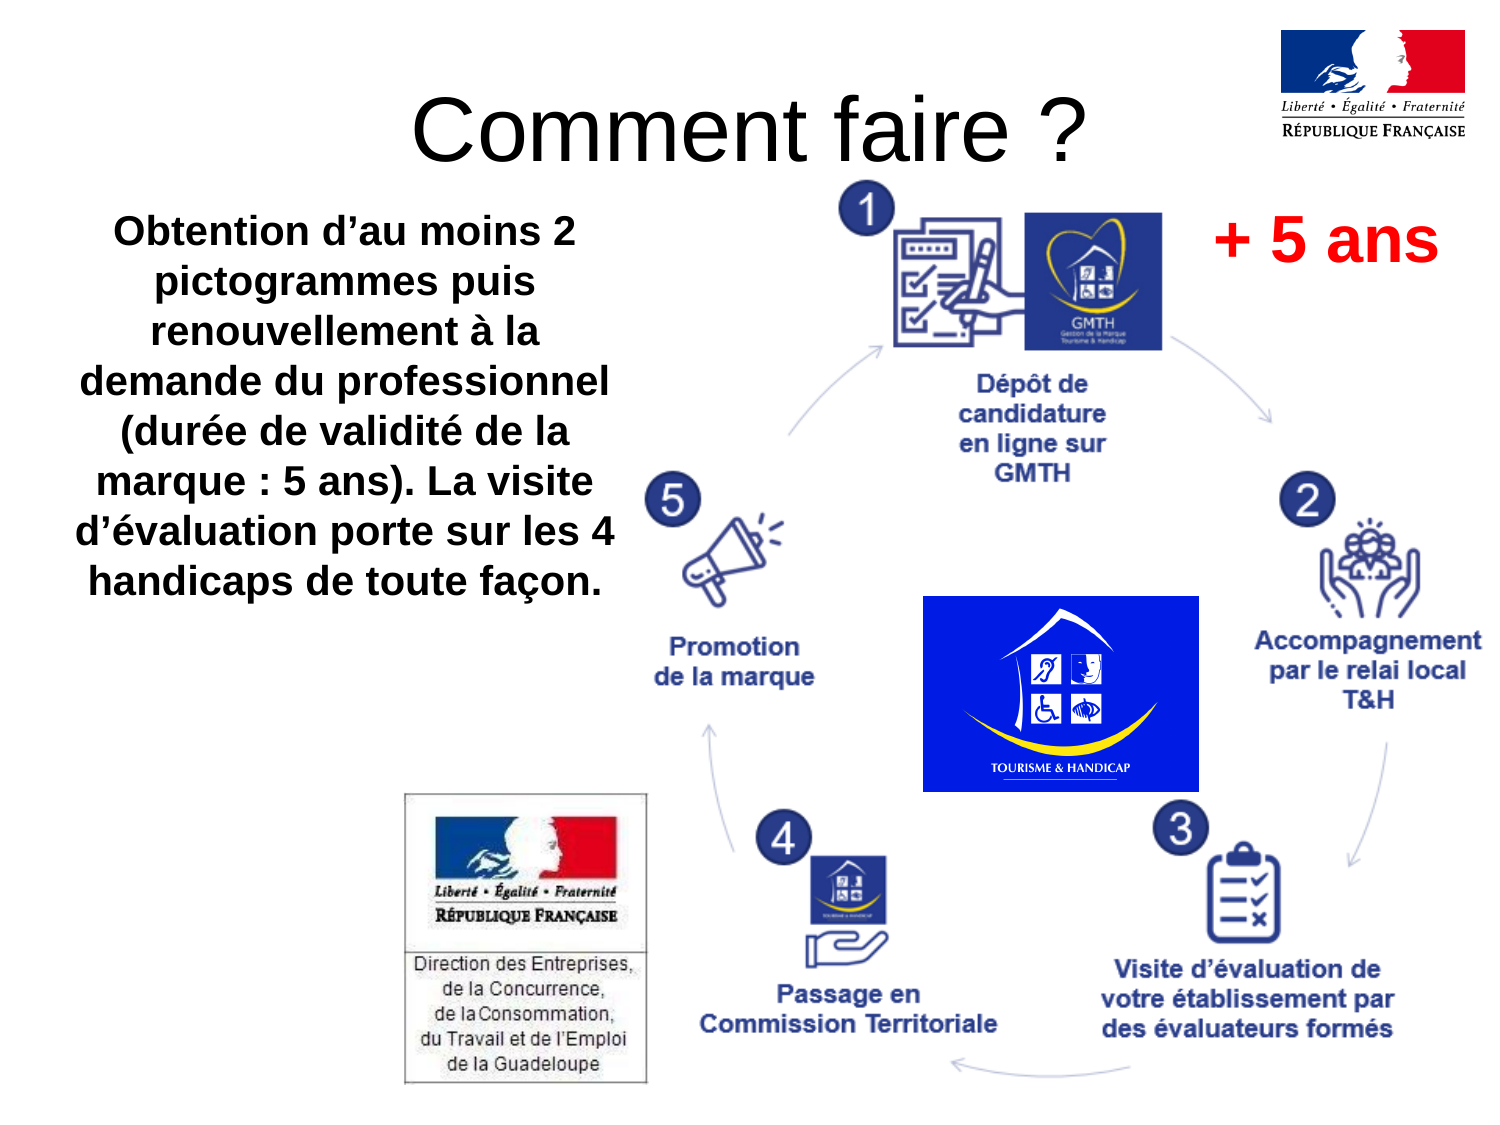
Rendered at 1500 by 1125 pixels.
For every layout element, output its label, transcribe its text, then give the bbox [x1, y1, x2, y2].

title Comment faire ? [75, 30, 1425, 196]
text_box Obtention d’au moins 2 pictogrammes puis renouvellement à la demande du professionnel (durée de validité de la marque : 5 ans). La visite d’évaluation porte sur les 4 handicaps de toute façon. [41, 196, 625, 612]
picture [1425, 30, 1465, 139]
picture [402, 177, 1500, 1086]
